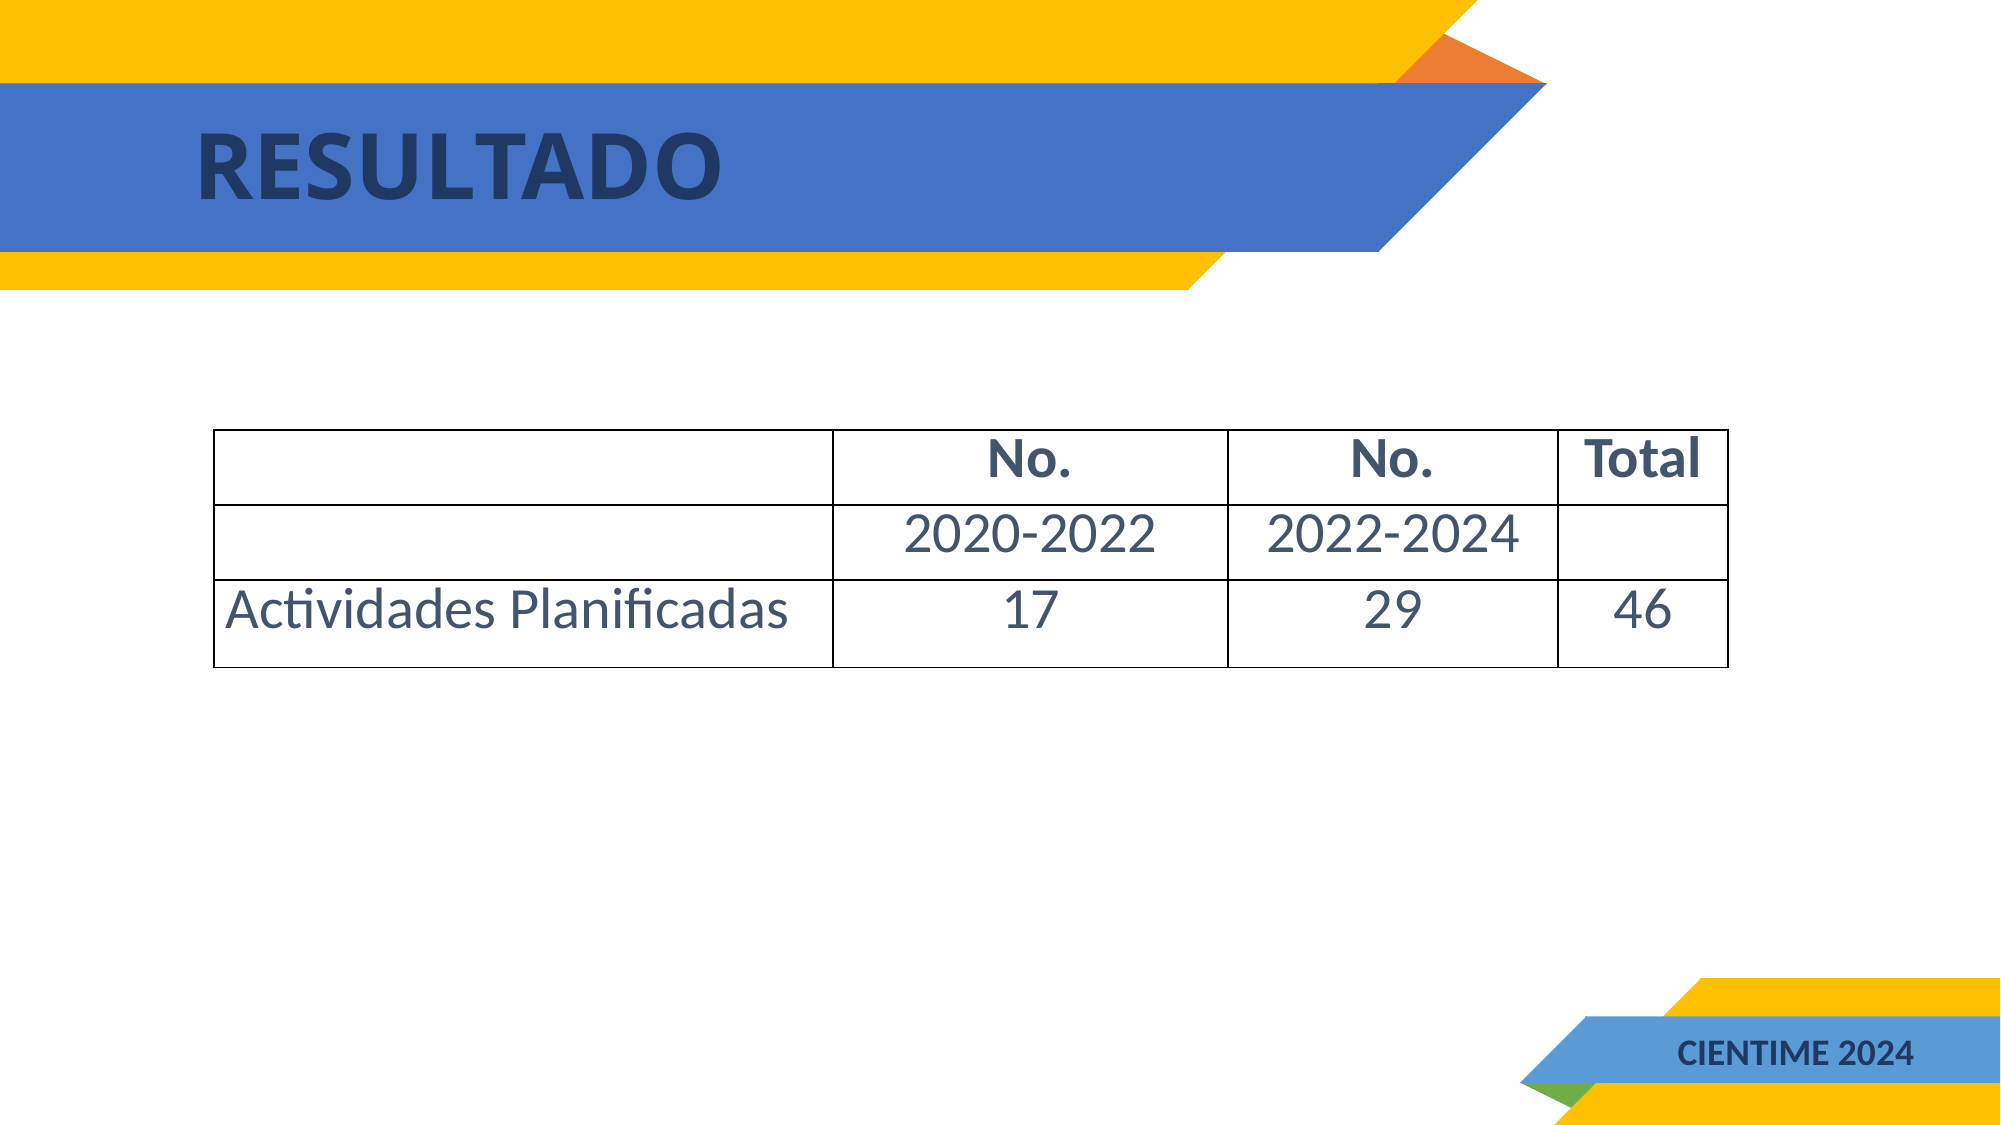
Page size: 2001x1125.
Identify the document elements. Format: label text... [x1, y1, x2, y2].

table_cell [215, 506, 832, 579]
table_cell 46 [1559, 581, 1727, 667]
table_header No. [834, 431, 1227, 504]
table_cell Actividades Planificadas [215, 581, 832, 667]
table_cell 2022-2024 [1229, 506, 1557, 579]
table_header No. [1229, 431, 1557, 504]
table_header [215, 431, 832, 504]
table_cell 29 [1229, 581, 1557, 667]
table_cell [1559, 506, 1727, 579]
text_box CIENTIME 2024 [1633, 1020, 1959, 1081]
table_cell 17 [834, 581, 1227, 667]
title RESULTADO [178, 85, 1329, 254]
table_cell 2020-2022 [834, 506, 1227, 579]
table_header Total [1559, 431, 1727, 504]
